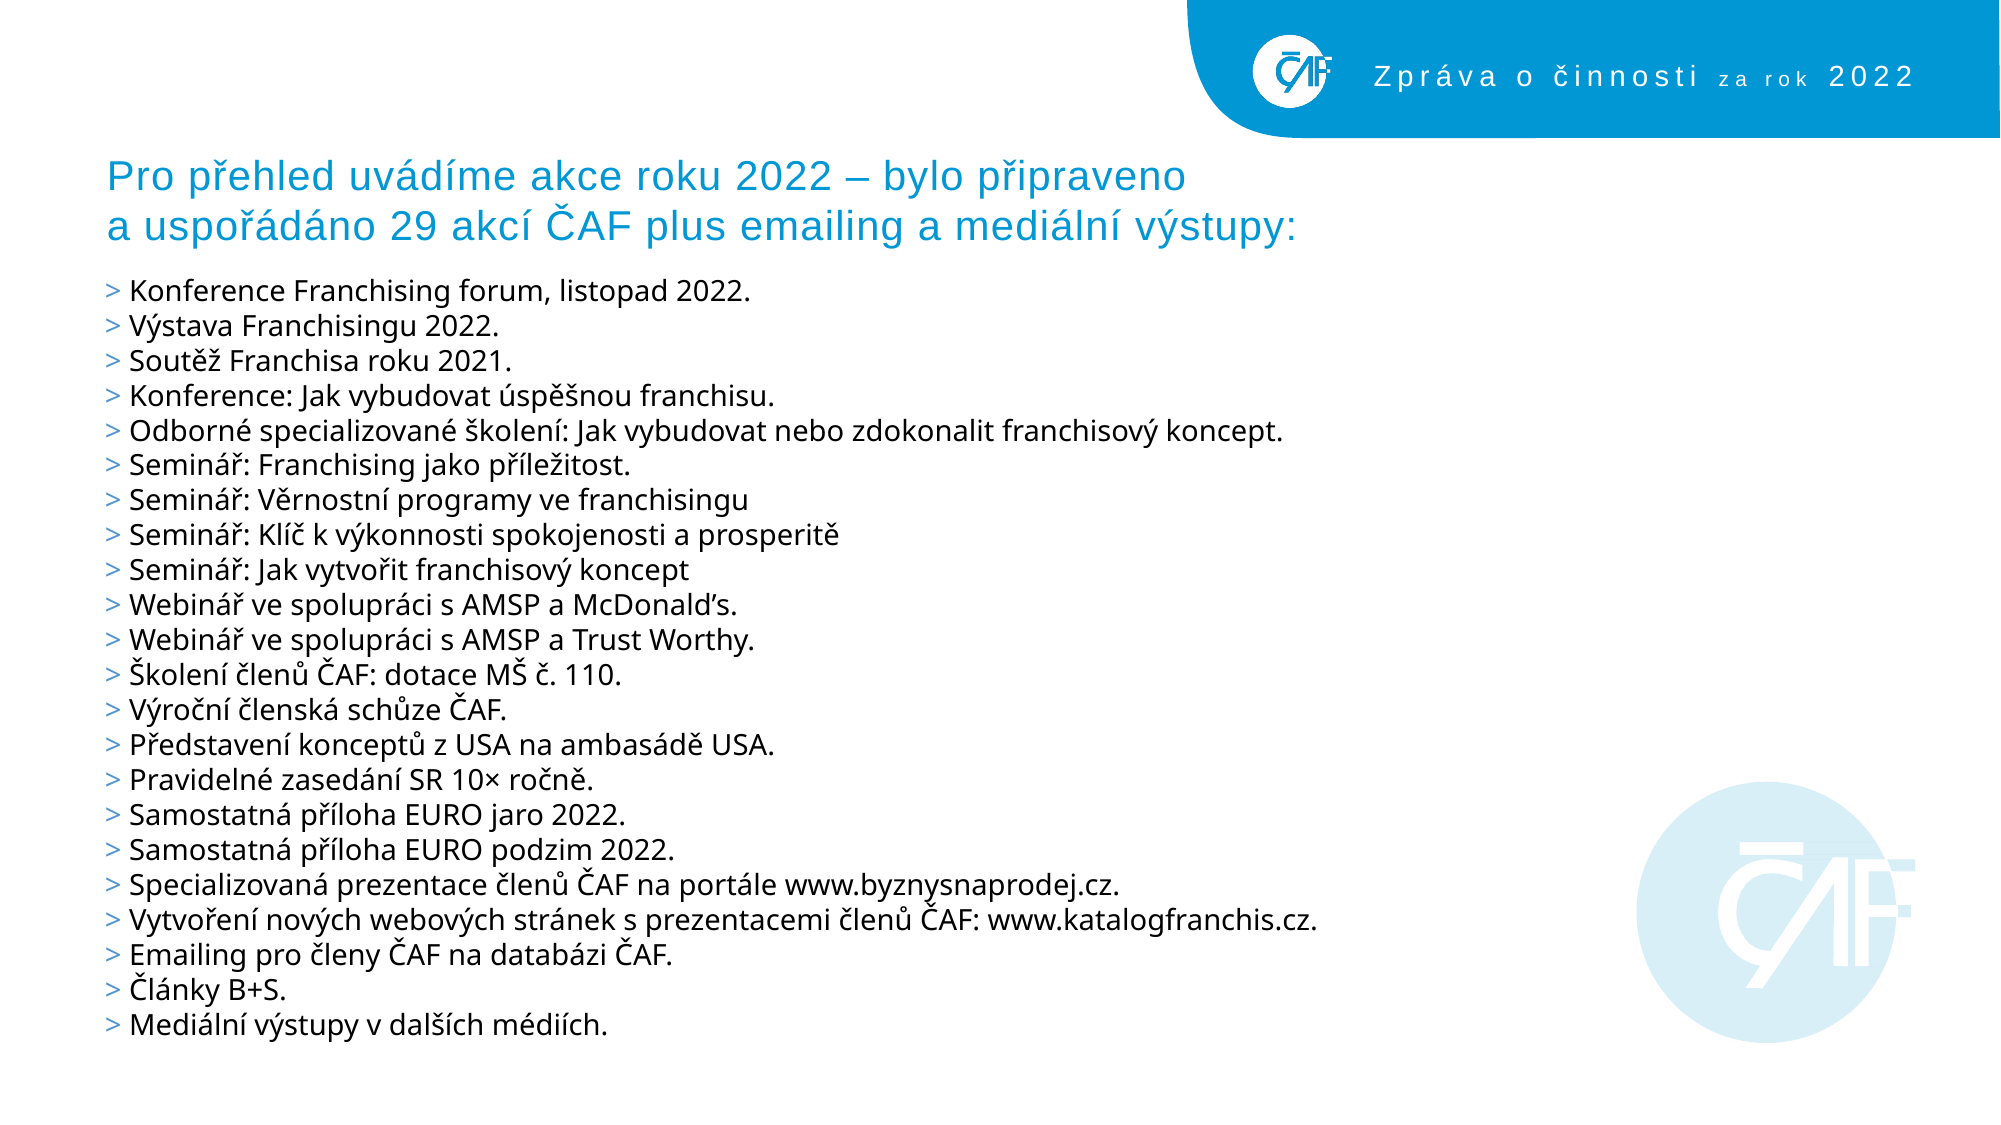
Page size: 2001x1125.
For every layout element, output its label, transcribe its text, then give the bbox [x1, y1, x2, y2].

text_box [1898, 905, 1911, 918]
text_box [1636, 781, 1897, 1044]
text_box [1187, 0, 2000, 138]
text_box > Konference Franchising forum, listopad 2022. > Výstava Franchisingu 2022. > Soutěž Franchisa roku 2021. > Konference: Jak vybudovat úspěšnou franchisu. > Odborné specializované školení: Jak vybudovat nebo zdokonalit franchisový koncept. > Seminář: Franchising jako příležitost. > Seminář: Věrnostní programy ve franchisingu > Seminář: Klíč k výkonnosti spokojenosti a prosperitě > Seminář: Jak vytvořit franchisový koncept > Webinář ve spolupráci s AMSP a McDonald’s. > Webinář ve spolupráci s AMSP a Trust Worthy. > Školení členů ČAF: dotace MŠ č. 110. > Výroční členská schůze ČAF. > Představení konceptů z USA na ambasádě USA. > Pravidelné zasedání SR 10× ročně. > Samostatná příloha EURO jaro 2022. > Samostatná příloha EURO podzim 2022. > Specializovaná prezentace členů ČAF na portále www.byznysnaprodej.cz. > Vytvoření nových webových stránek s prezentacemi členů ČAF: www.katalogfranchis.cz. > Emailing pro členy ČAF na databázi ČAF. > Články B+S. > Mediální výstupy v dalších médiích. [104, 269, 1895, 1042]
text_box [1868, 859, 1916, 906]
title Pro přehled uvádíme akce roku 2022 – bylo připraveno a uspořádáno 29 akcí ČAF plus emailing a mediální výstupy: [104, 146, 1753, 337]
